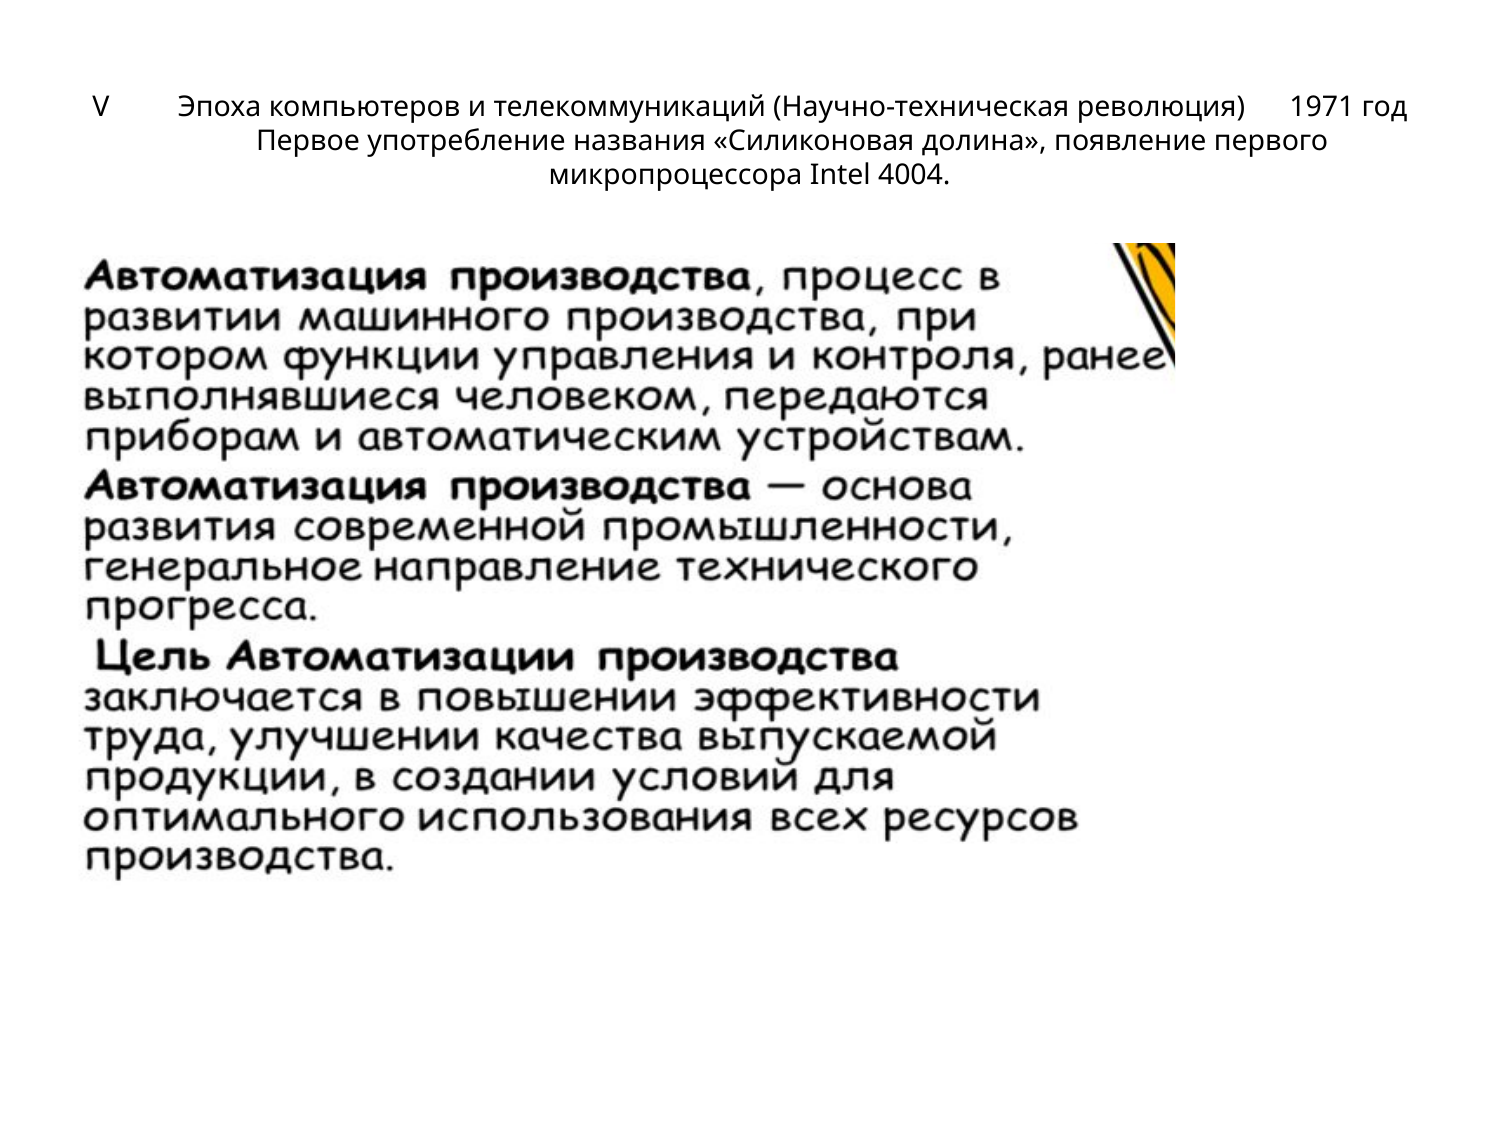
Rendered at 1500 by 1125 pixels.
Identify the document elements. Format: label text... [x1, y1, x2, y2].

title V Эпоха компьютеров и телекоммуникаций (Научно-техническая революция) 1971 год Первое употребление названия «Силиконовая долина», появление первого микропроцессора Intel 4004. [75, 45, 1425, 233]
picture [64, 243, 1176, 906]
